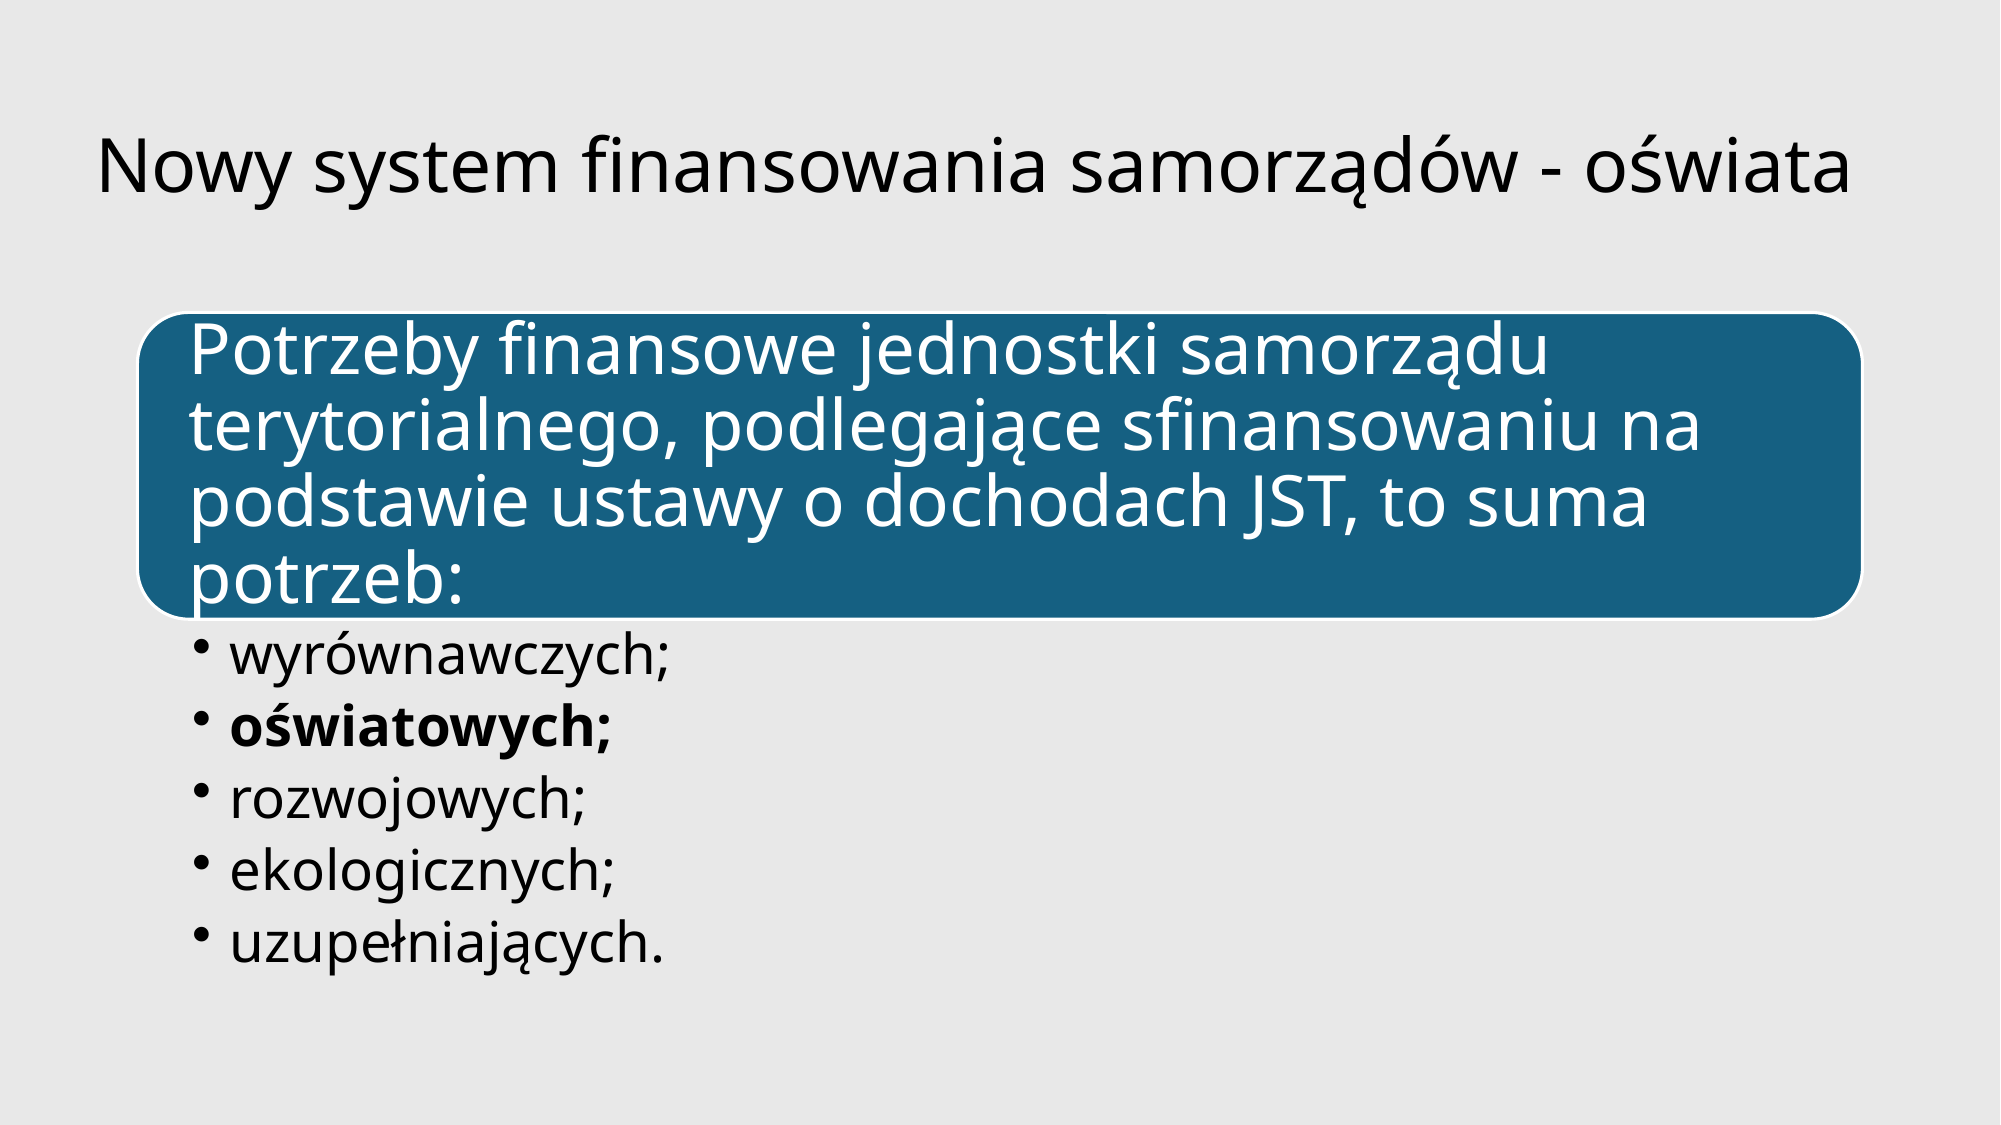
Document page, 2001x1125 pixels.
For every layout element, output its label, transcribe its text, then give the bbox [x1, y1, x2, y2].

title Nowy system finansowania samorządów - oświata [44, 59, 1906, 278]
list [136, 298, 1863, 1014]
